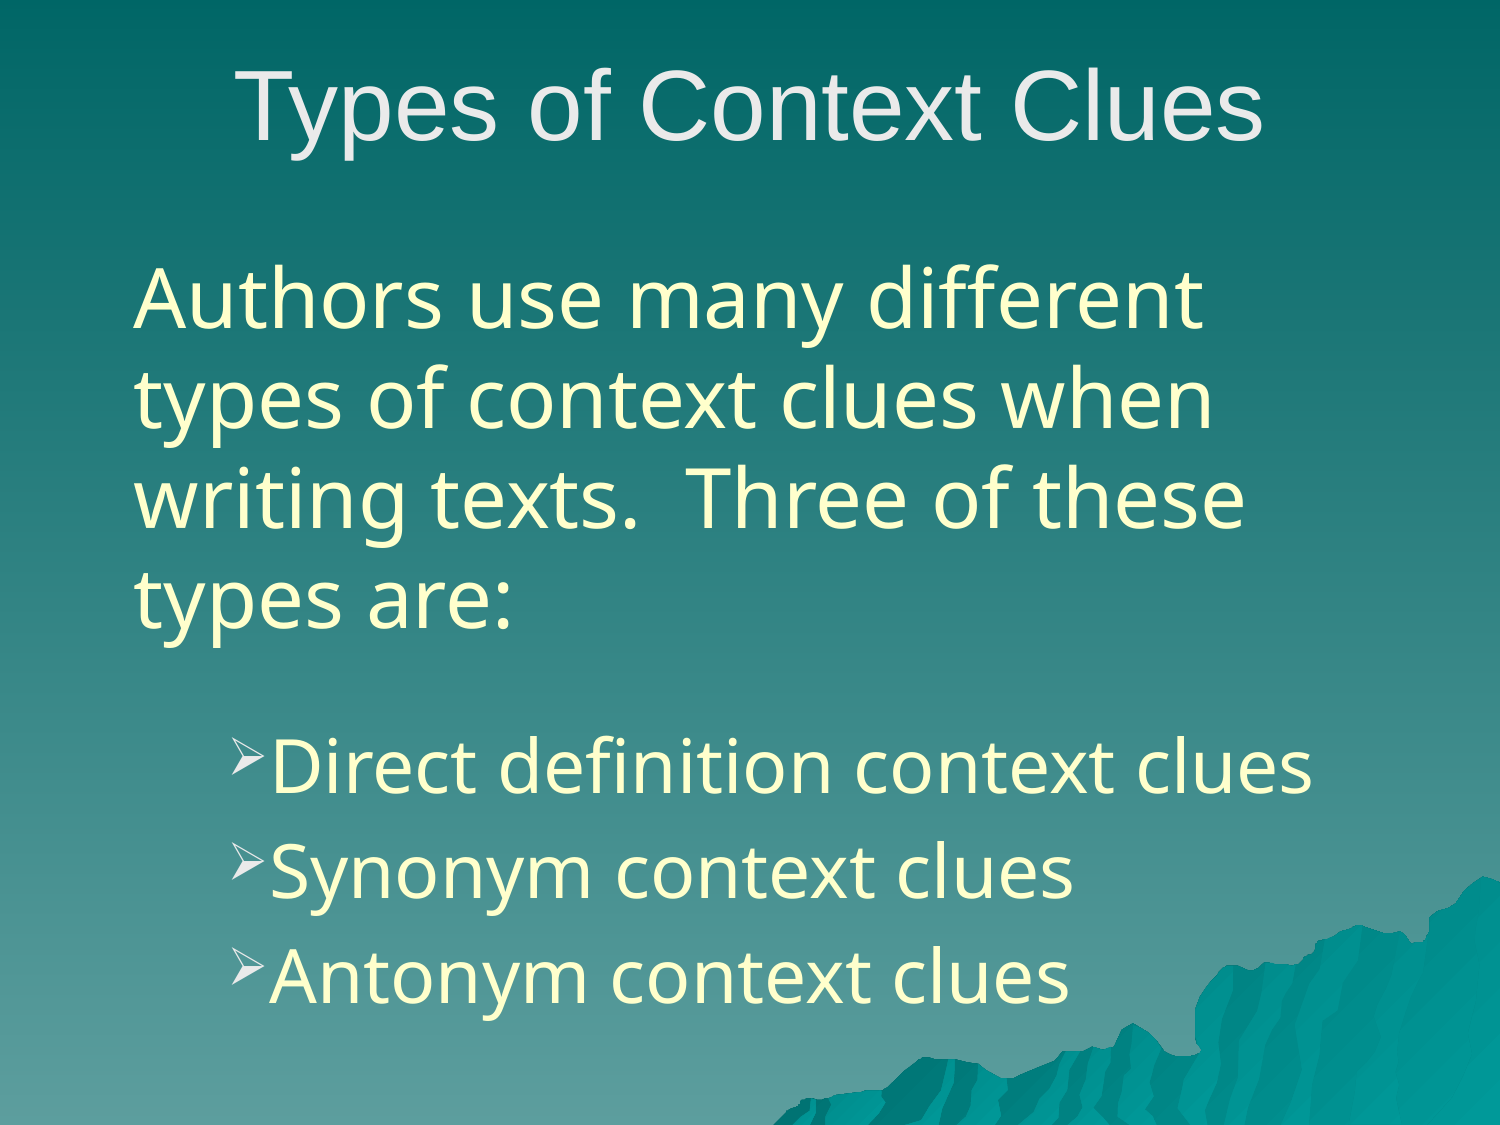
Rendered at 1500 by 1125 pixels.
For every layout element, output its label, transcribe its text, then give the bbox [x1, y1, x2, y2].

list Authors use many different types of context clues when writing texts. Three of these types are: Direct definition context clues Synonym context clues Antonym context clues [62, 237, 1413, 1075]
title Types of Context Clues [75, 37, 1425, 163]
